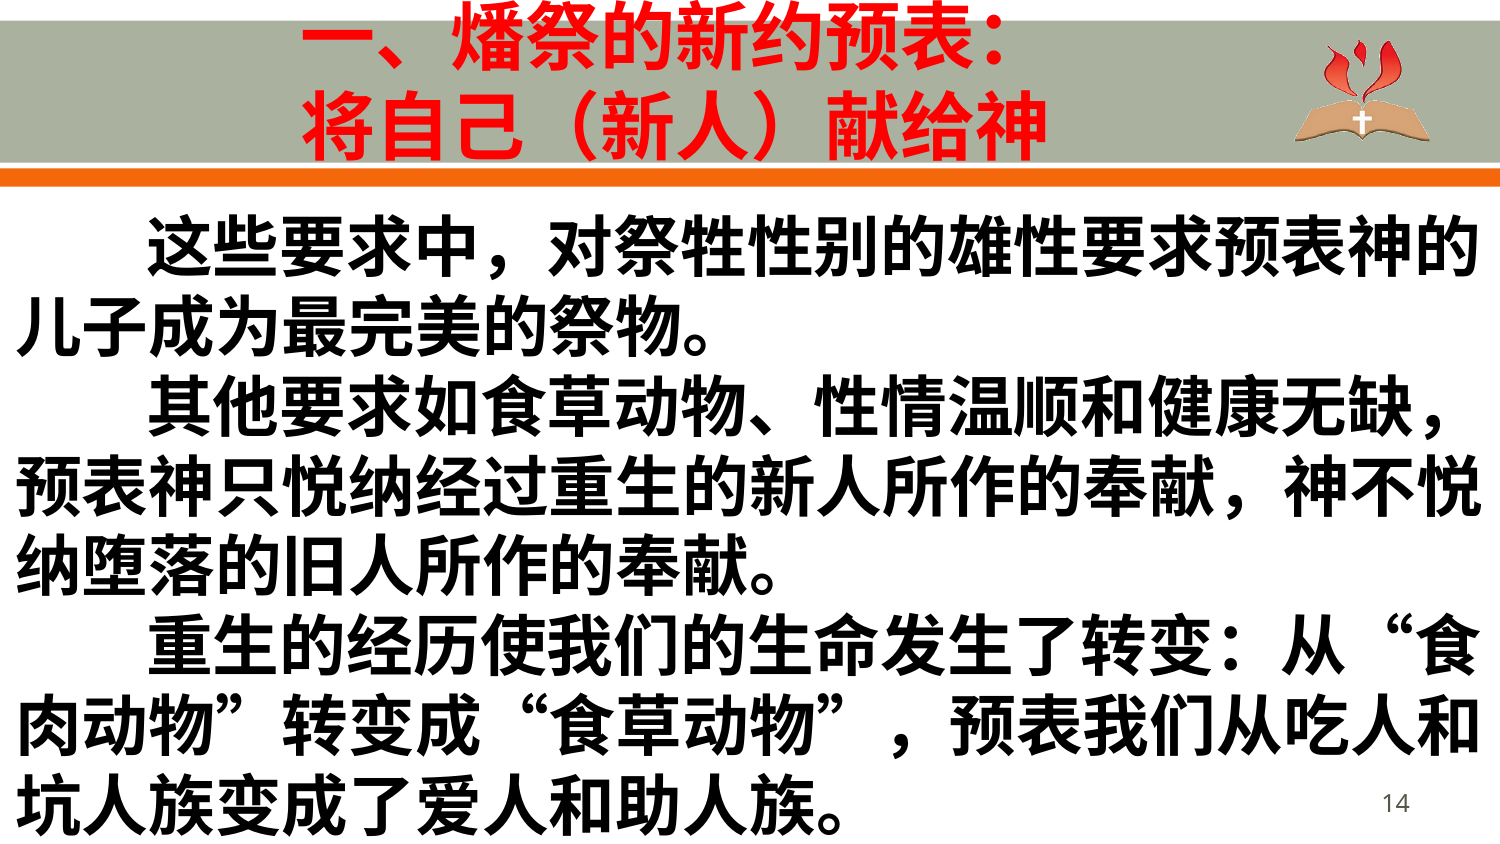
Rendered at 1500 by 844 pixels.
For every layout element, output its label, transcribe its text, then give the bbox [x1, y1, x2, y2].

picture [1350, 35, 1434, 144]
title 一、燔祭的新约预表： 将自己（新人）献给神 [0, 0, 1350, 160]
list 这些要求中，对祭牲性别的雄性要求预表神的儿子成为最完美的祭物。 其他要求如食草动物、性情温顺和健康无缺，预表神只悦纳经过重生的新人所作的奉献，神不悦纳堕落的旧人所作的奉献。 重生的经历使我们的生命发生了转变：从“食肉动物”转变成“食草动物”，预表我们从吃人和坑人族变成了爱人和助人族。 [0, 196, 1500, 844]
slide_number 14 [1074, 782, 1425, 827]
